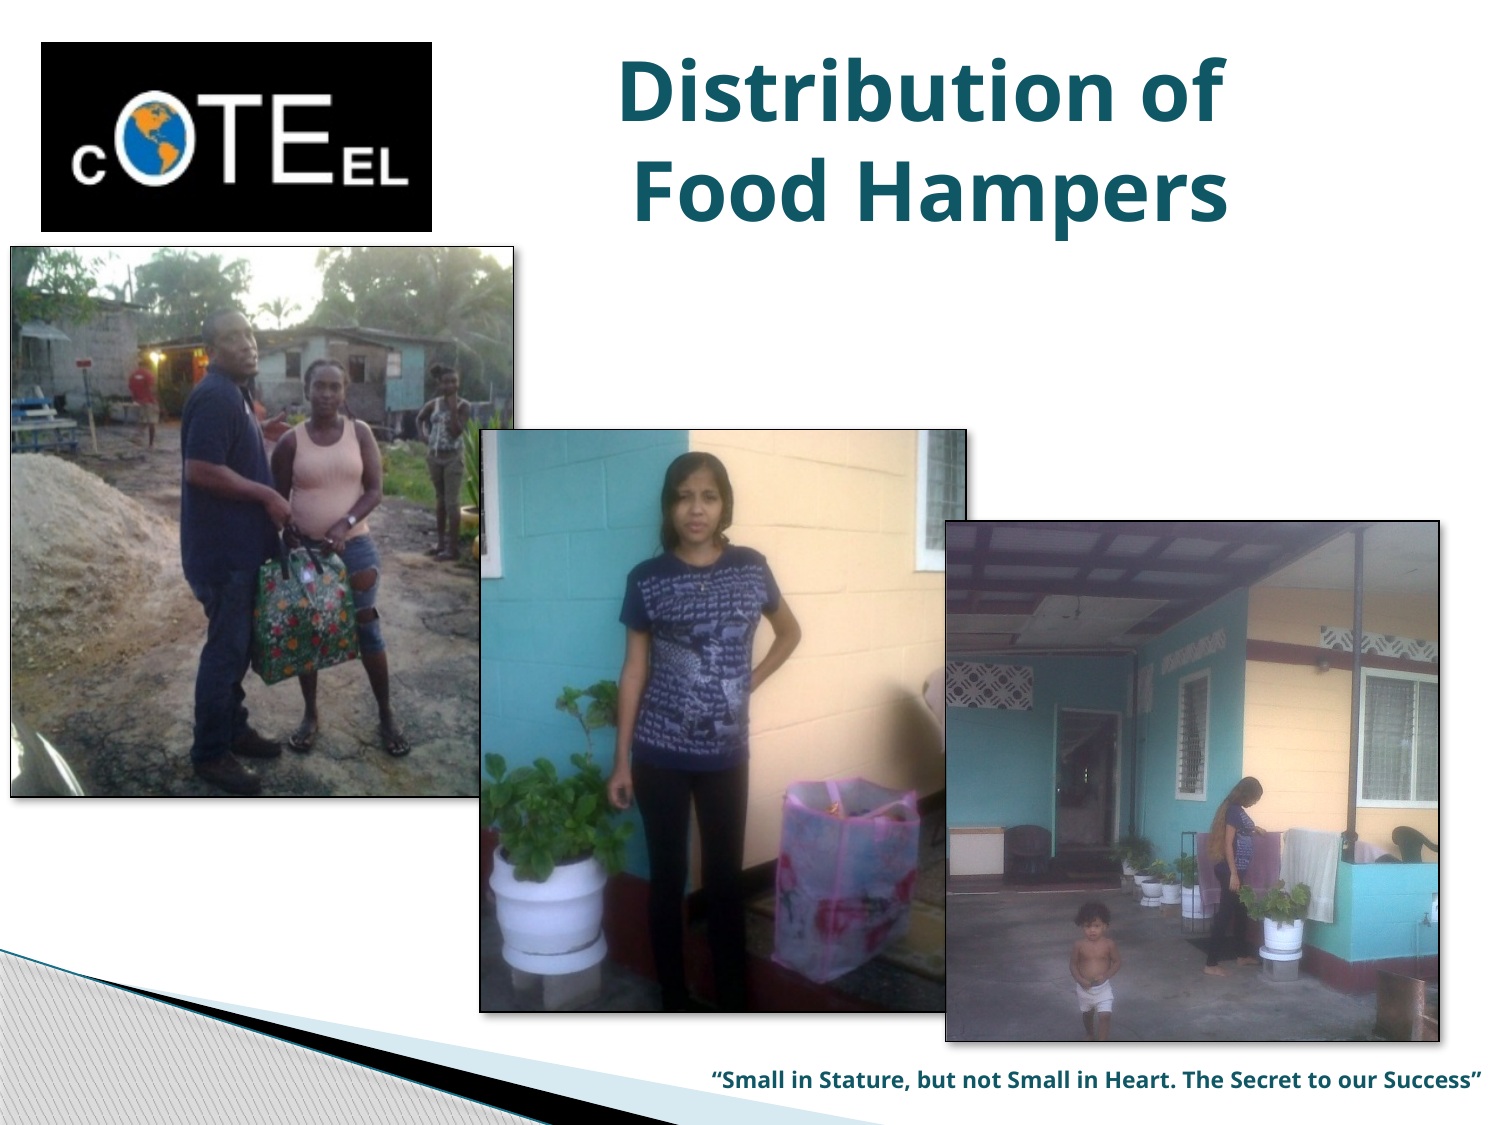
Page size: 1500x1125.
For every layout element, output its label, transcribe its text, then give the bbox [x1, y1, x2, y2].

text_box Distribution of Food Hampers [428, 30, 1433, 246]
picture [41, 42, 428, 232]
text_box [10, 247, 1439, 1041]
